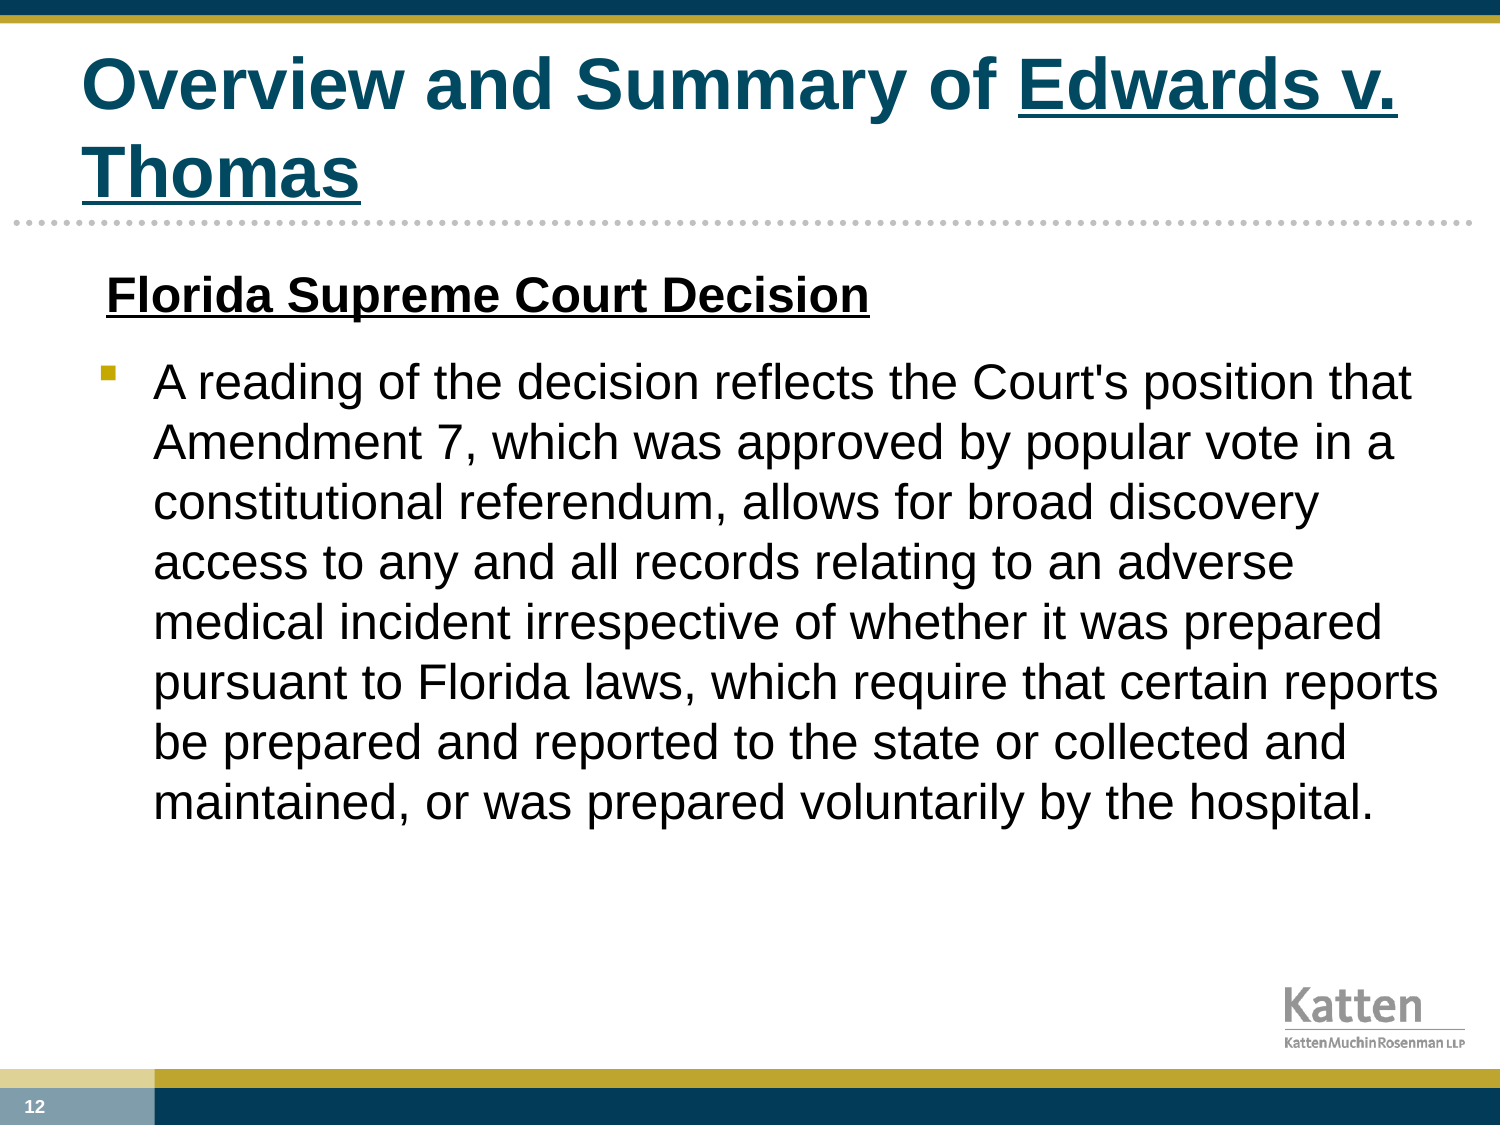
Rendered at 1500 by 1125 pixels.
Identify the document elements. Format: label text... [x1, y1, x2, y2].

title Overview and Summary of Edwards v. Thomas [66, 52, 1454, 197]
picture [1285, 987, 1466, 1049]
list Florida Supreme Court Decision A reading of the decision reflects the Court's position that Amendment 7, which was approved by popular vote in a constitutional referendum, allows for broad discovery access to any and all records relating to an adverse medical incident irrespective of whether it was prepared pursuant to Florida laws, which require that certain reports be prepared and reported to the state or collected and maintained, or was prepared voluntarily by the hospital. [81, 254, 1463, 1013]
